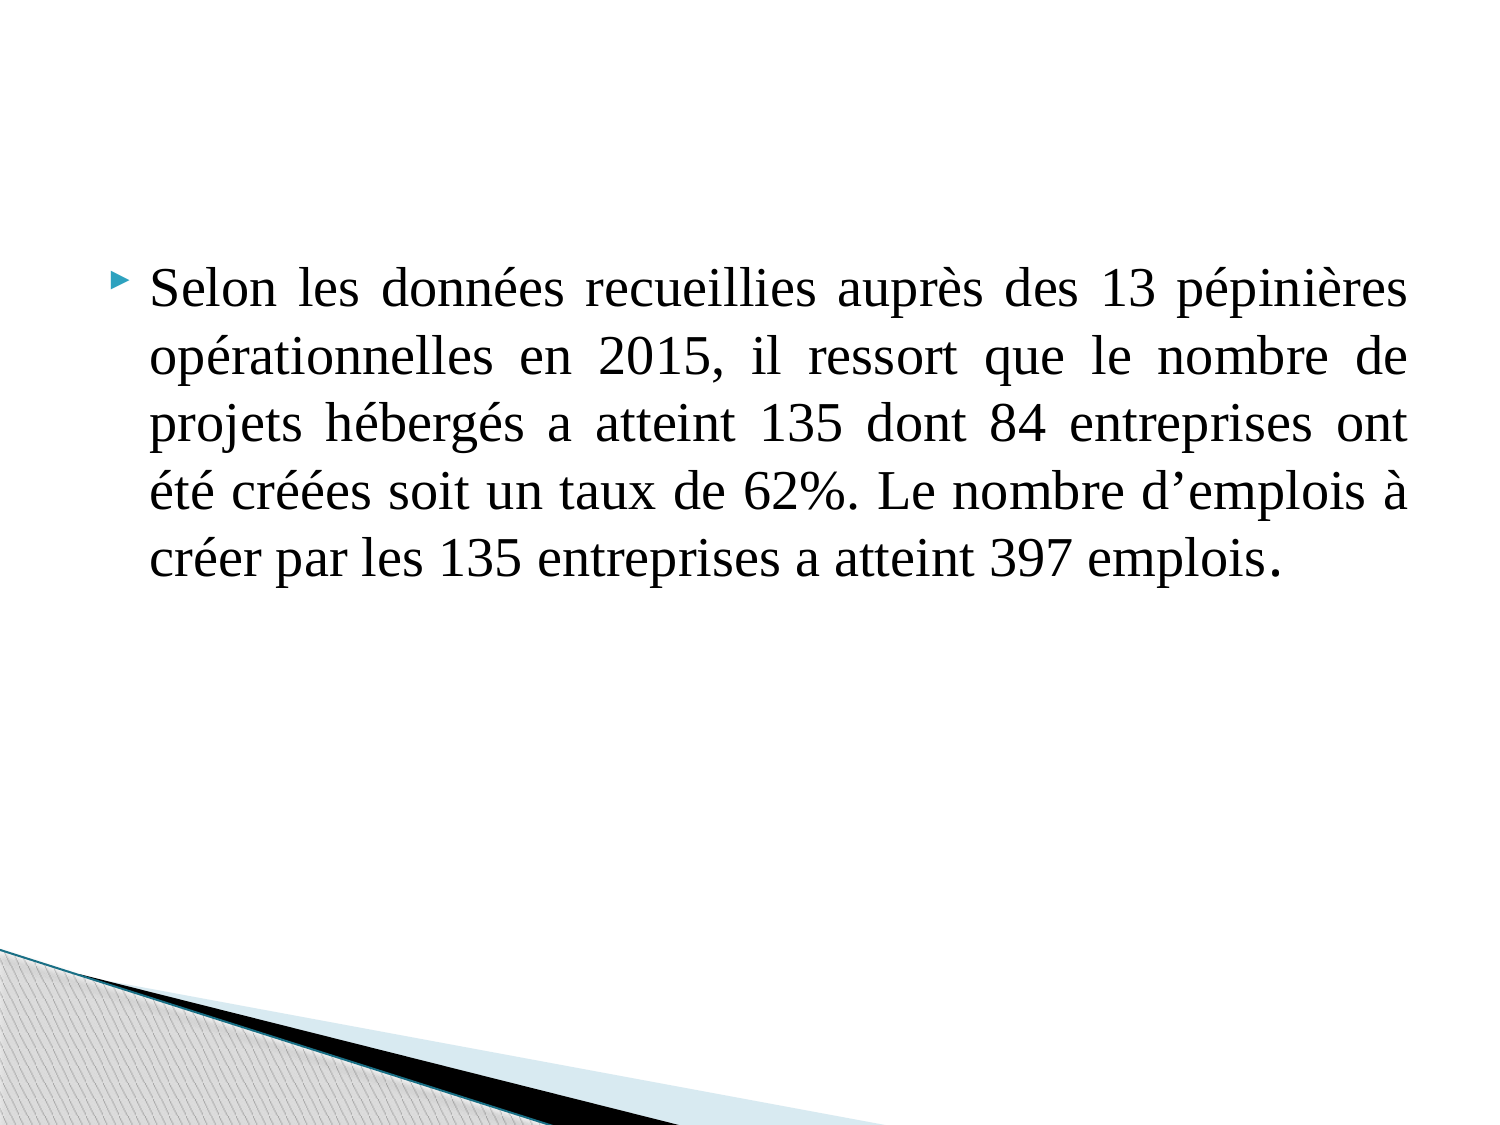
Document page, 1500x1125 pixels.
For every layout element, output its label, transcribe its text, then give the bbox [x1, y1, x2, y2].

list Selon les données recueillies auprès des 13 pépinières opérationnelles en 2015, il ressort que le nombre de projets hébergés a atteint 135 dont 84 entreprises ont été créées soit un taux de 62%. Le nombre d’emplois à créer par les 135 entreprises a atteint 397 emplois. [75, 243, 1425, 986]
